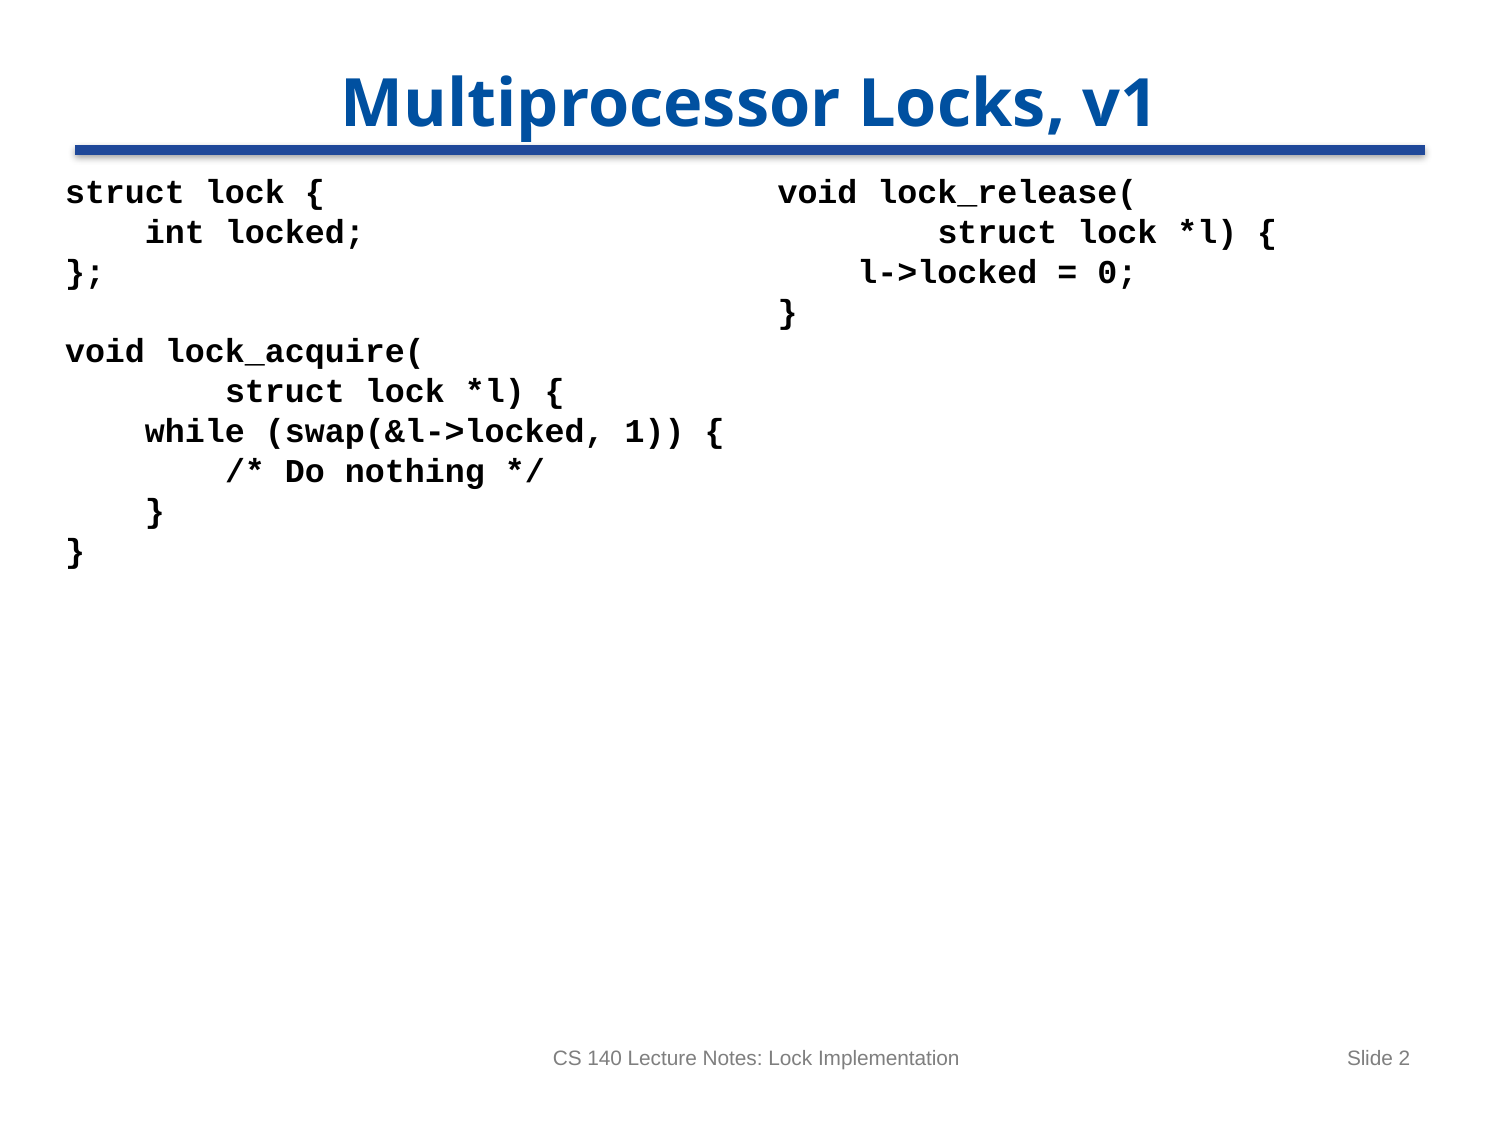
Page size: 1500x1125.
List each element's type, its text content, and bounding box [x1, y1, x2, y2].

list struct lock { int locked; }; void lock_acquire( struct lock *l) { while (swap(&l->locked, 1)) { /* Do nothing */ } } [50, 162, 775, 1100]
title Multiprocessor Locks, v1 [75, 50, 1425, 150]
slide_number Slide 2 [1074, 1037, 1425, 1103]
list void lock_release( struct lock *l) { l->locked = 0; } [762, 162, 1475, 968]
footer CS 140 Lecture Notes: Lock Implementation [474, 1037, 1038, 1103]
